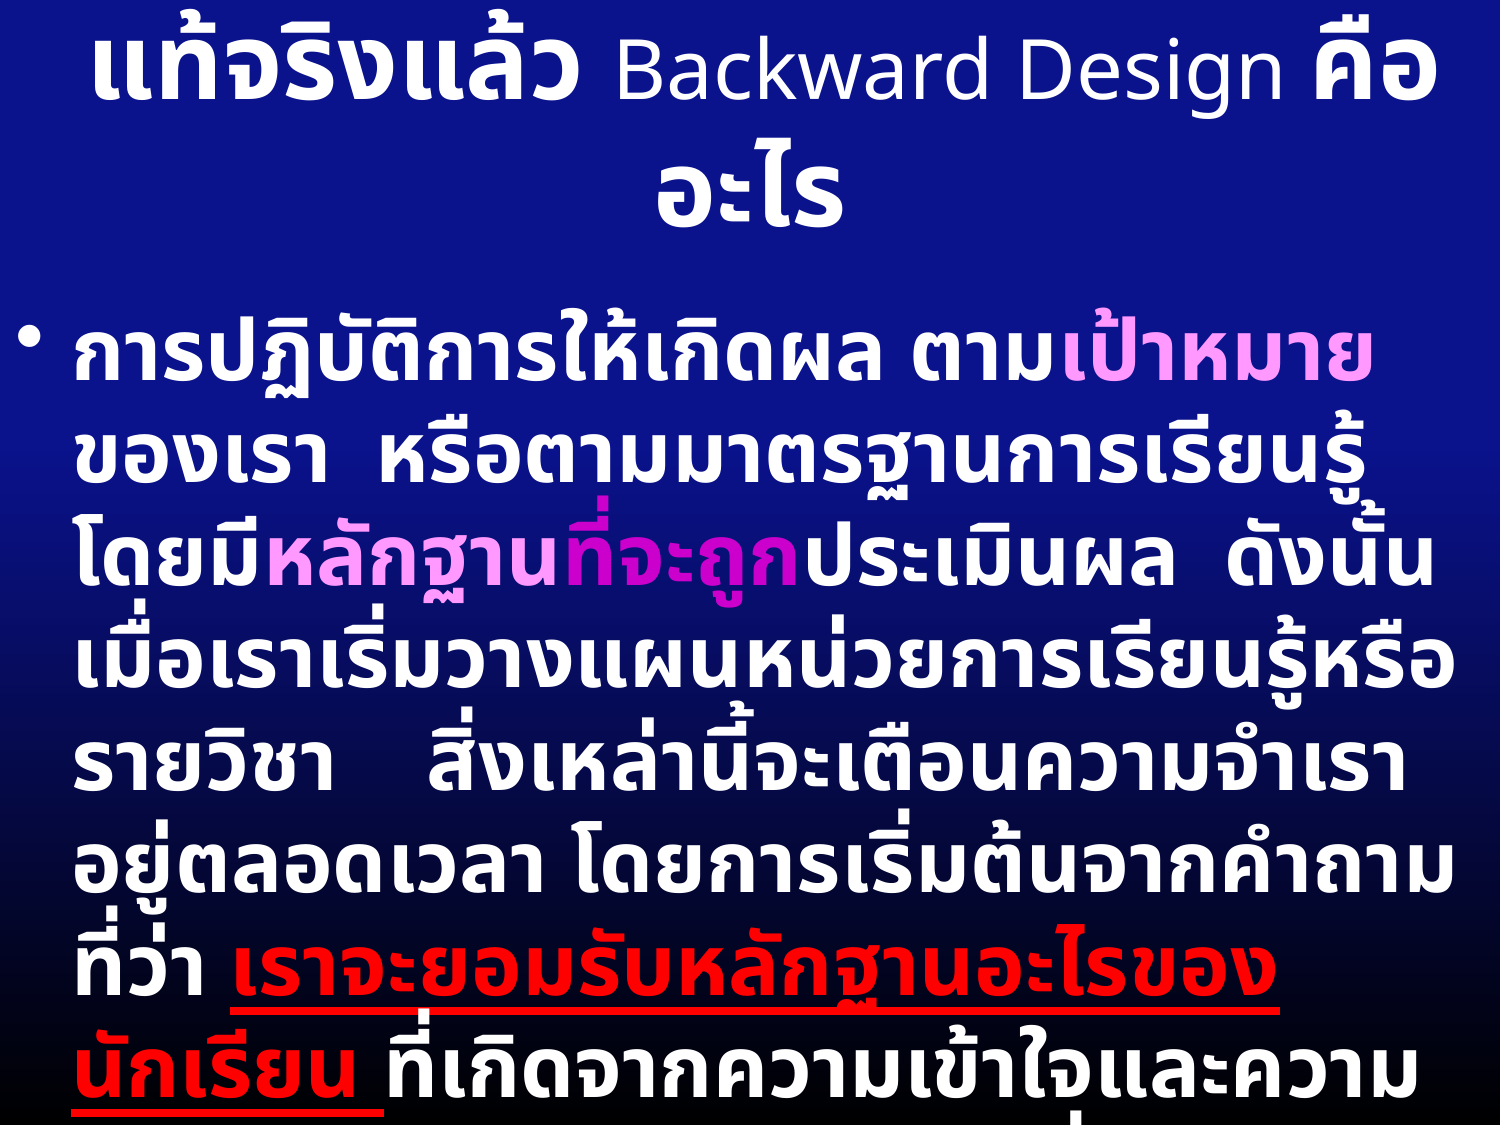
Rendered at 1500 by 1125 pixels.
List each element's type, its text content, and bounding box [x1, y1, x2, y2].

list การปฏิบัติการให้เกิดผล ตามเป้าหมายของเรา หรือตามมาตรฐานการเรียนรู้ โดยมีหลักฐานที่จะถูกประเมินผล ดังนั้น เมื่อเราเริ่มวางแผนหน่วยการเรียนรู้หรือรายวิชา สิ่งเหล่านี้จะเตือนความจำเราอยู่ตลอดเวลา โดยการเริ่มต้นจากคำถามที่ว่า เราจะยอมรับหลักฐานอะไรของนักเรียน ที่เกิดจากความเข้าใจและความคล่องแคล่วชำนิชำนาญตามที่ต้องการ ก่อนการวางแผนการสอนและจัดกิจกรรมสร้างประสบการณ์การเรียนรู้ [0, 287, 1500, 1079]
title แท้จริงแล้ว Backward Design คืออะไร [0, 27, 1500, 213]
